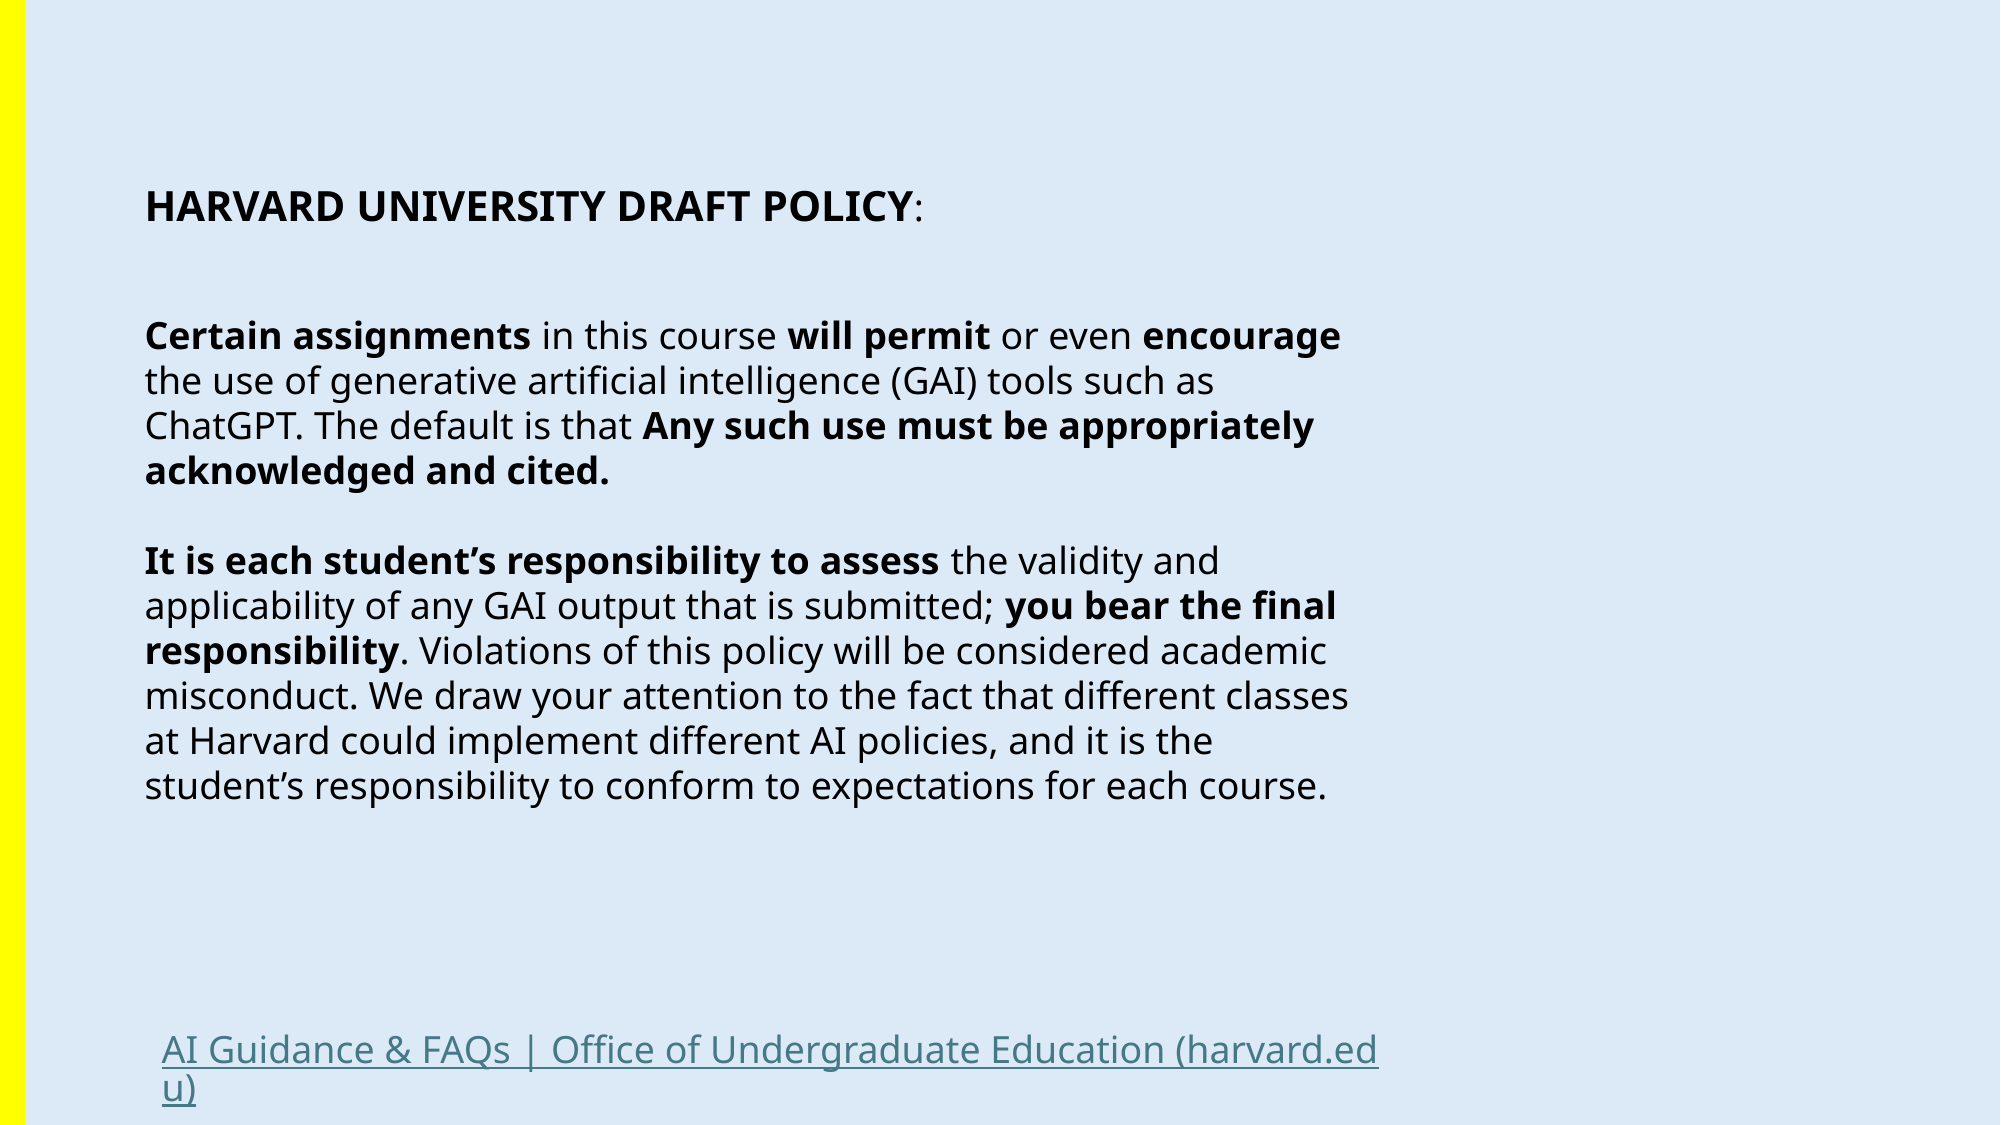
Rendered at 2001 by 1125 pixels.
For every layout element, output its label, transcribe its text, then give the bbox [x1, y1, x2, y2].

text_box AI Guidance & FAQs | Office of Undergraduate Education (harvard.edu) [146, 1018, 1405, 1085]
text_box HARVARD UNIVERSITY DRAFT POLICY: [129, 172, 1388, 238]
text_box [28, 0, 2000, 1125]
text_box [0, 0, 28, 1125]
text_box Certain assignments in this course will permit or even encourage the use of generative artificial intelligence (GAI) tools such as ChatGPT. The default is that Any such use must be appropriately acknowledged and cited. It is each student’s responsibility to assess the validity and applicability of any GAI output that is submitted; you bear the final responsibility. Violations of this policy will be considered academic misconduct. We draw your attention to the fact that different classes at Harvard could implement different AI policies, and it is the student’s responsibility to conform to expectations for each course. [129, 304, 1388, 815]
